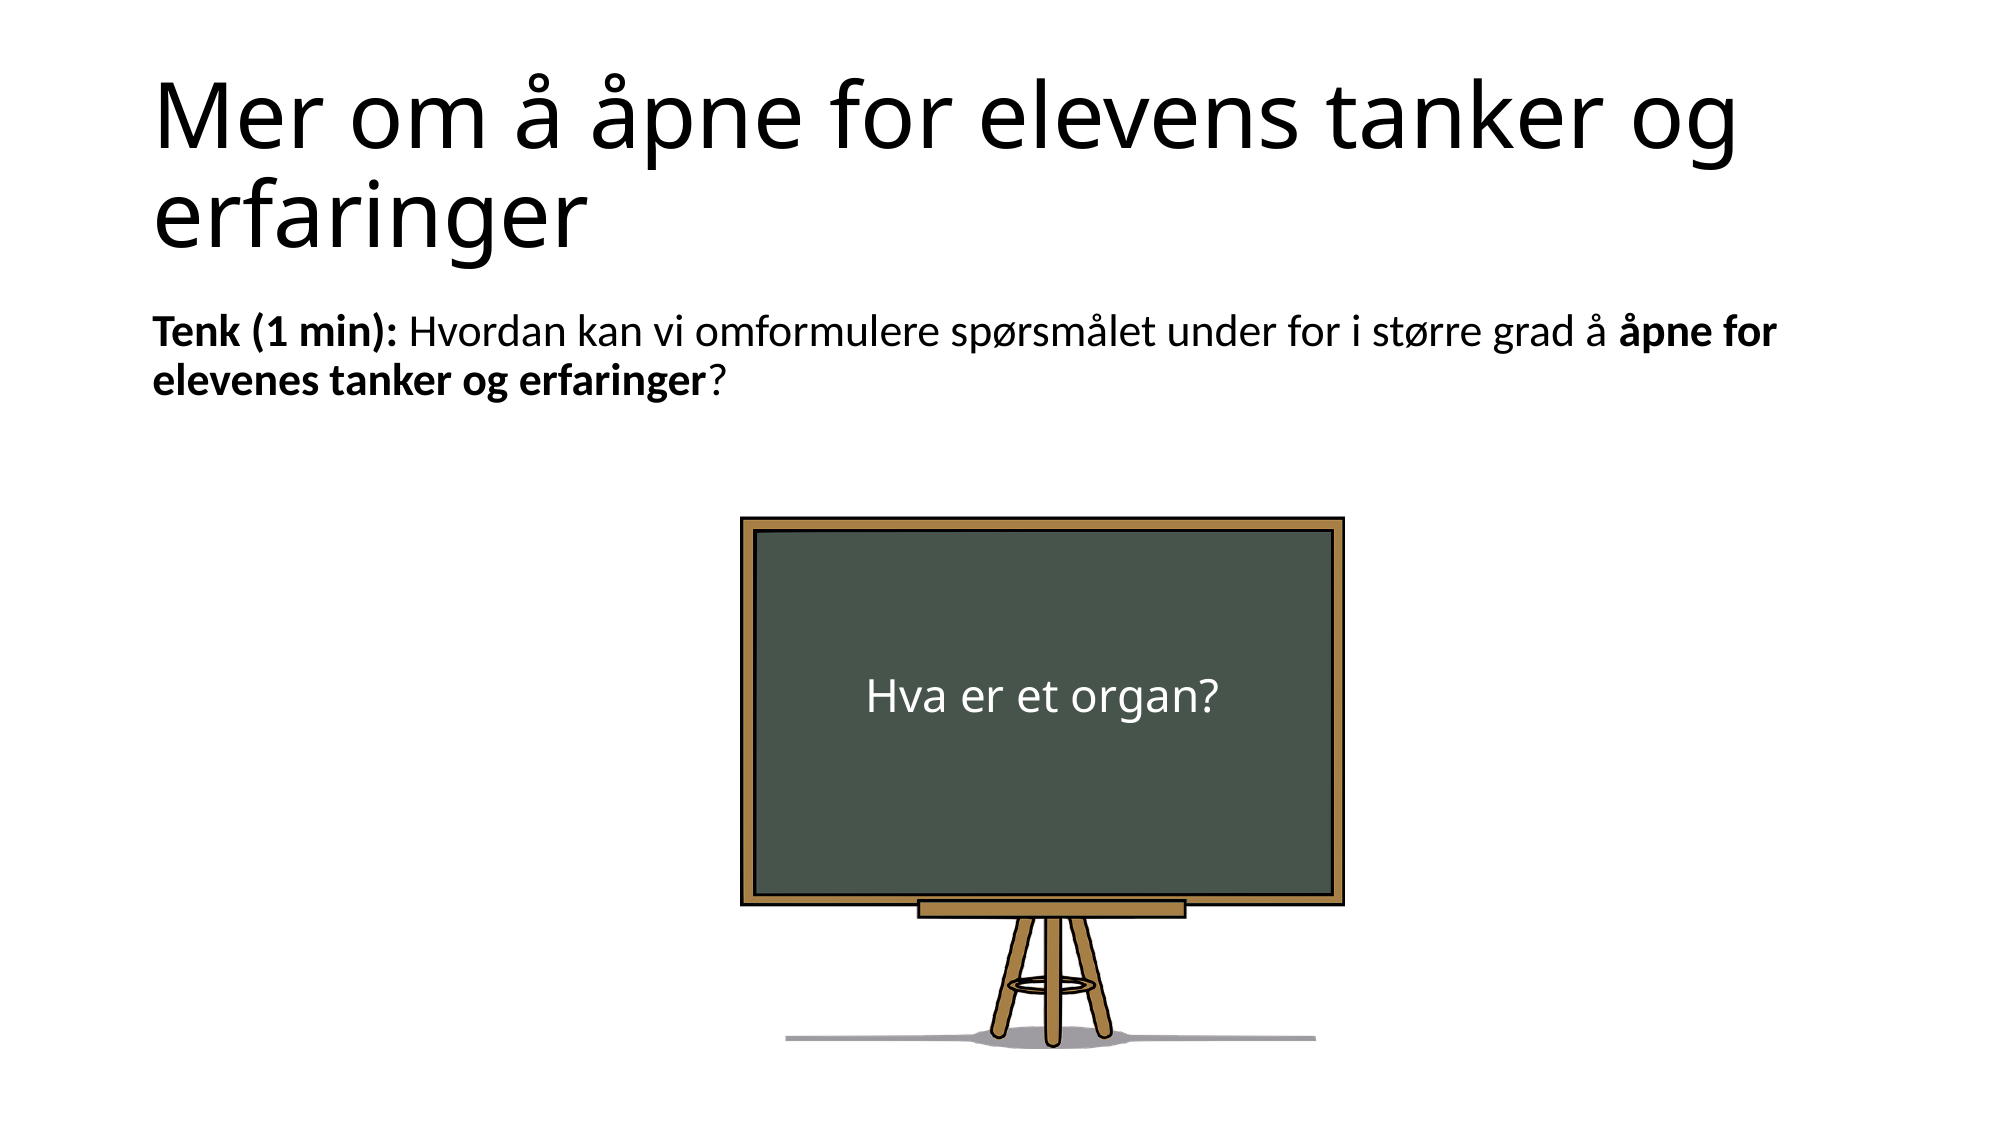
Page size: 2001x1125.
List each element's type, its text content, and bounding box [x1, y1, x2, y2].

picture [740, 516, 1345, 1049]
list Tenk (1 min): Hvordan kan vi omformulere spørsmålet under for i større grad å åpne for elevenes tanker og erfaringer? [137, 299, 1863, 1014]
title Mer om å åpne for elevens tanker og erfaringer [137, 59, 1863, 278]
